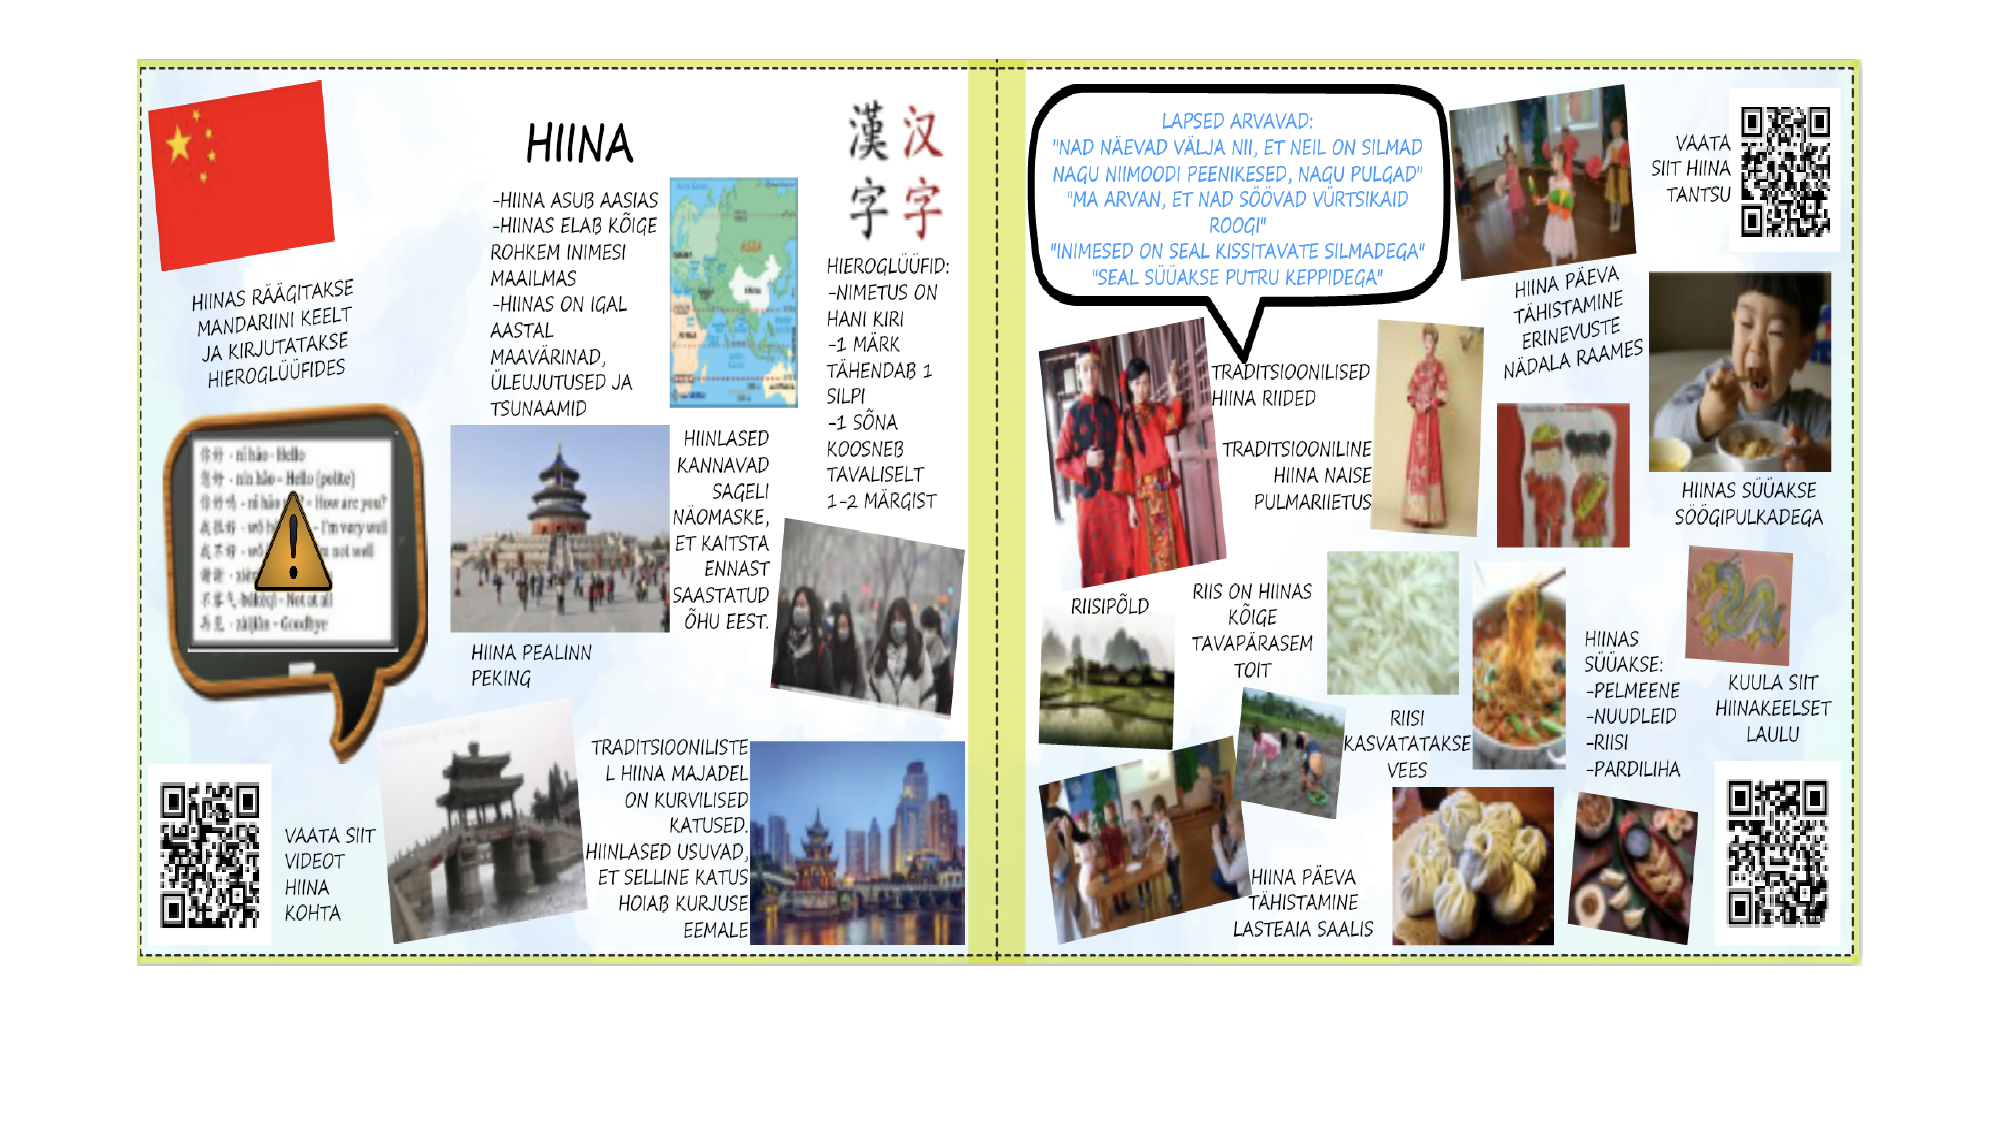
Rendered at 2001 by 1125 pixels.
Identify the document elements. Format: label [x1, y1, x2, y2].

list [137, 59, 1863, 966]
